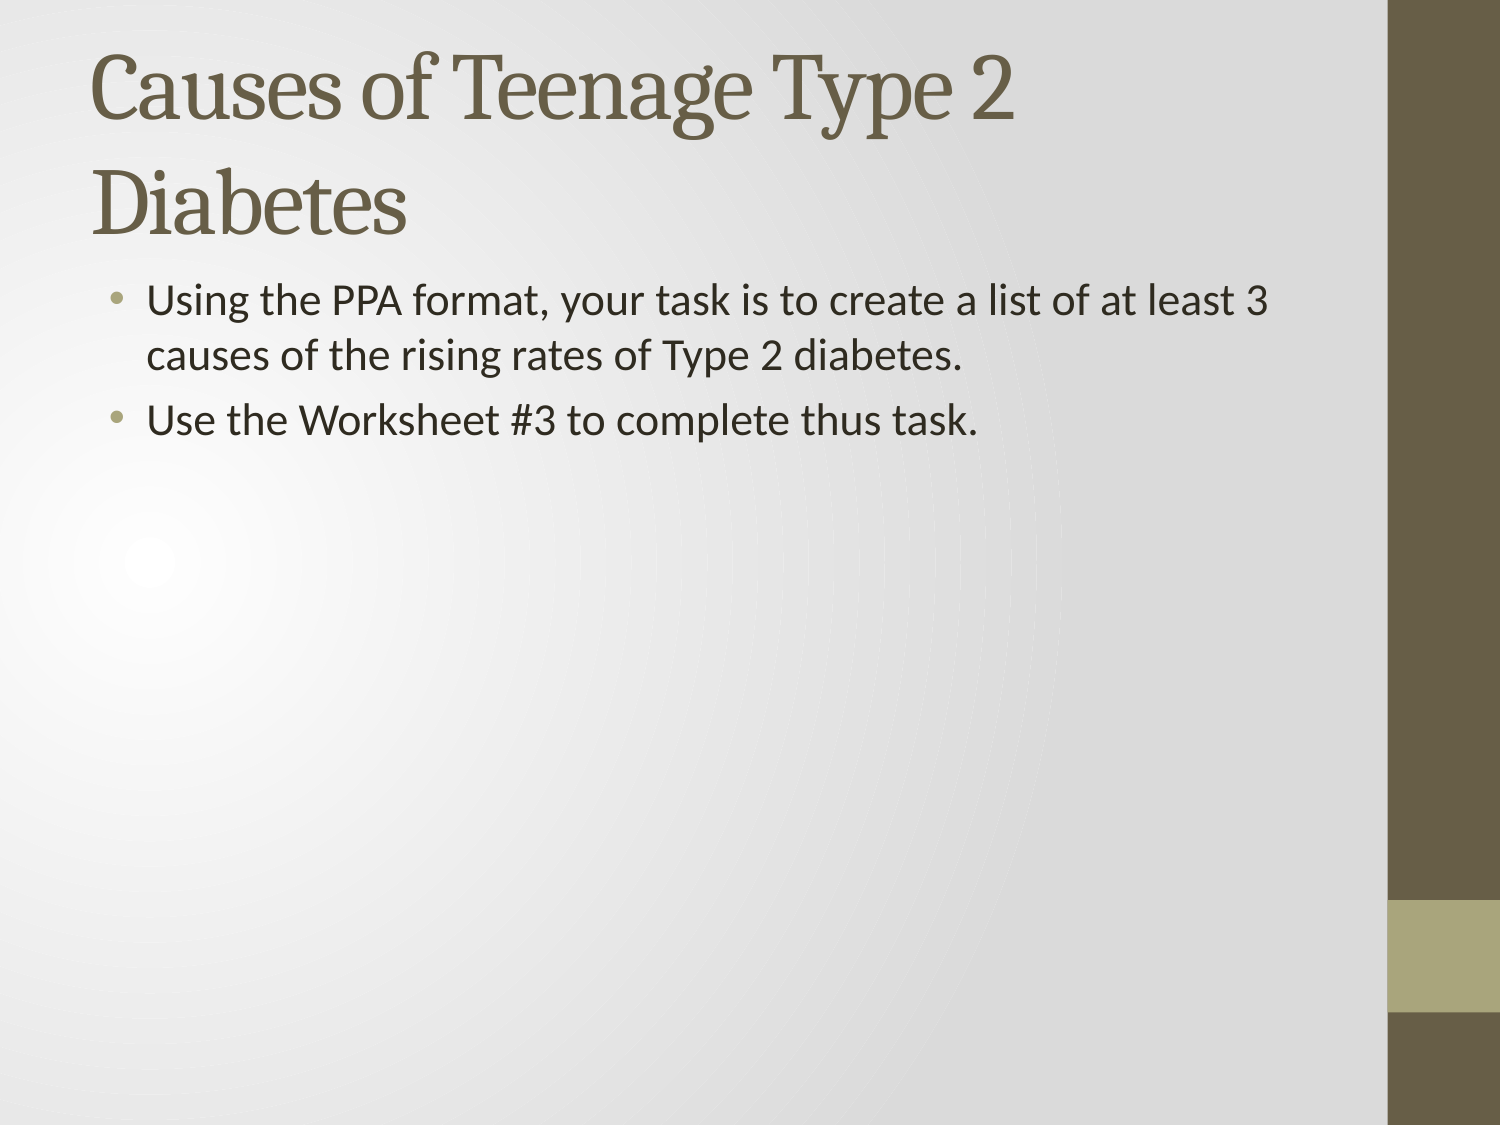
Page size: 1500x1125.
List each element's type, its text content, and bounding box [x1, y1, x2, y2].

title Causes of Teenage Type 2 Diabetes [75, 45, 1325, 233]
list Using the PPA format, your task is to create a list of at least 3 causes of the rising rates of Type 2 diabetes. Use the Worksheet #3 to complete thus task. [75, 262, 1325, 1050]
